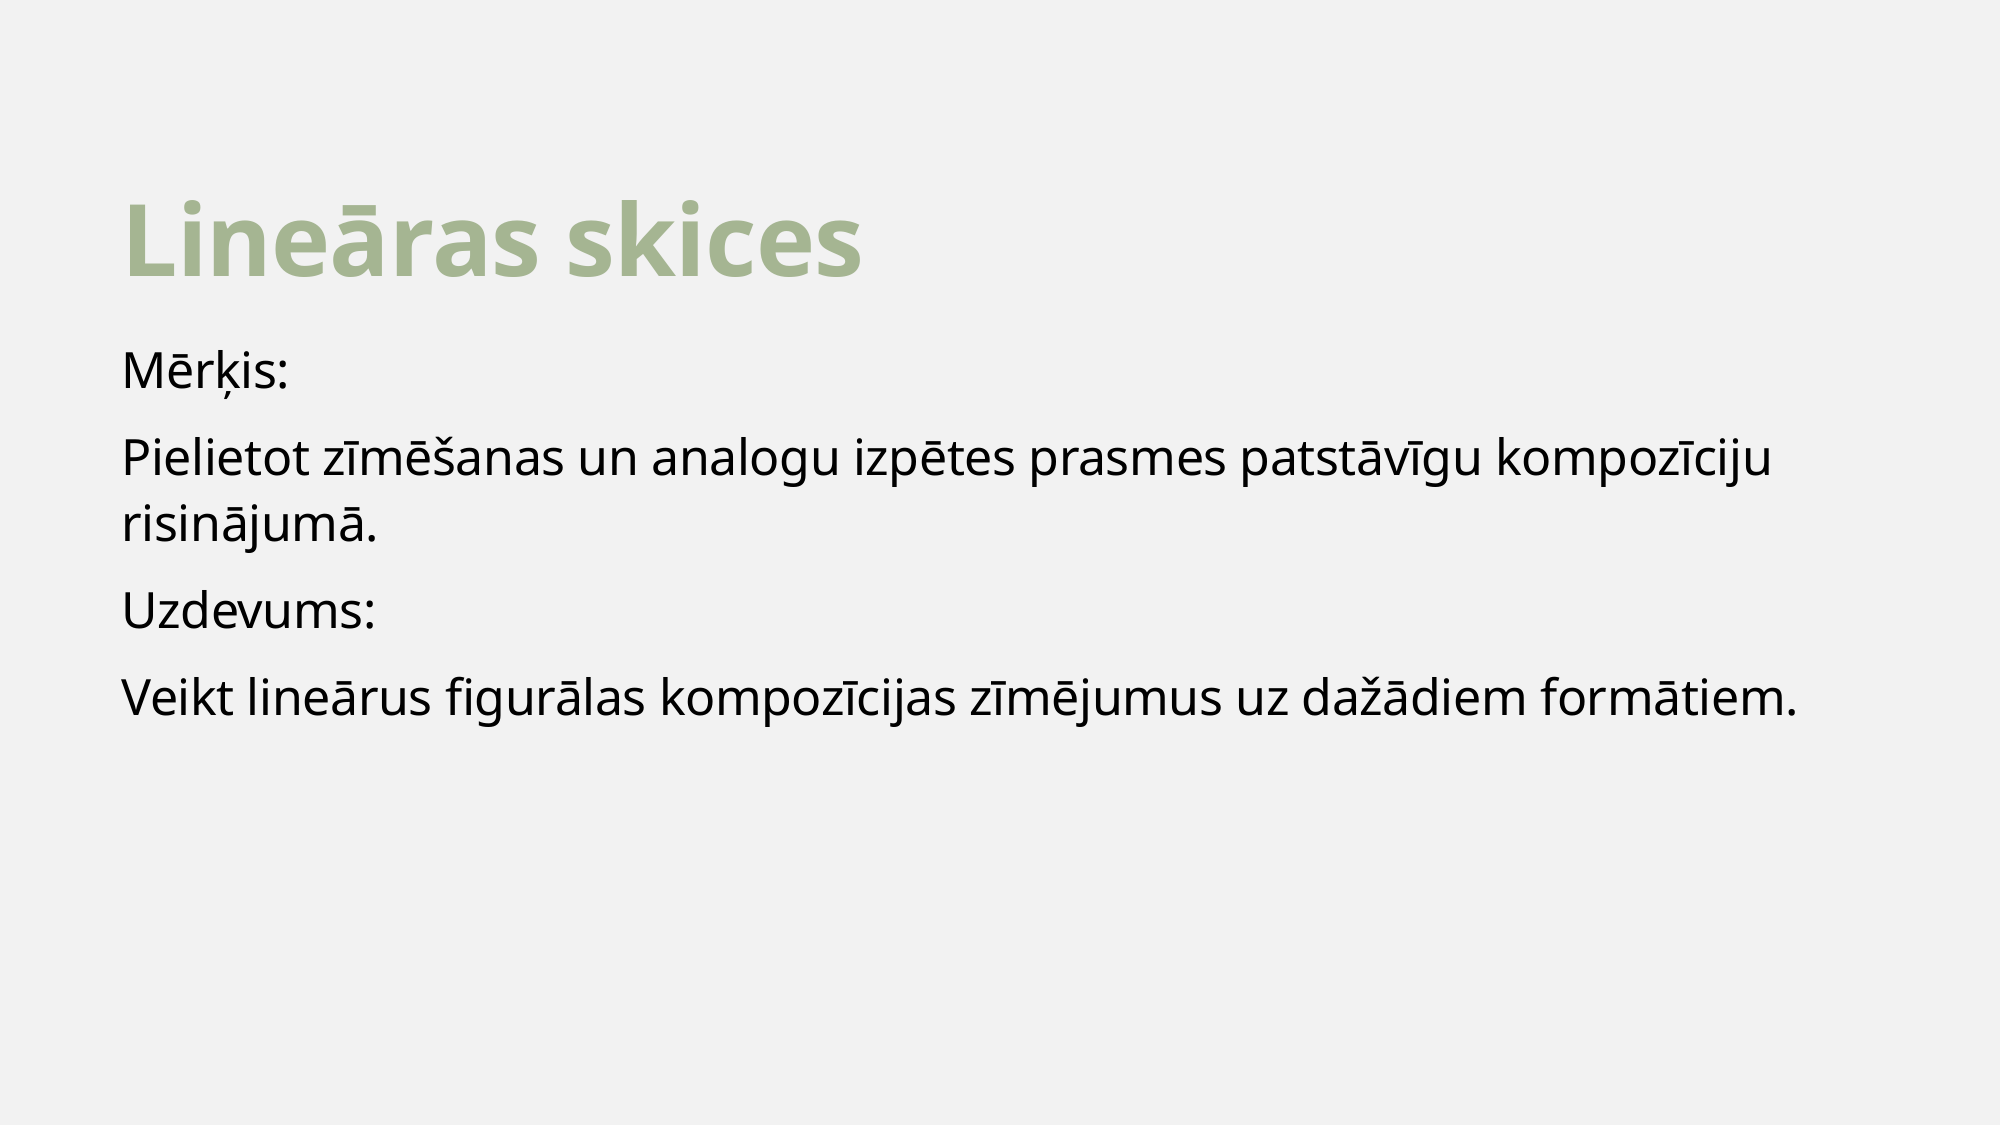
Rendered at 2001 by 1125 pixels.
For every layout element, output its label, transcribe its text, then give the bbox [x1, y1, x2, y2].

list Mērķis: Pielietot zīmēšanas un analogu izpētes prasmes patstāvīgu kompozīciju risinājumā. Uzdevums: Veikt lineārus figurālas kompozīcijas zīmējumus uz dažādiem formātiem. [106, 325, 1838, 1014]
title Lineāras skices [106, 59, 1838, 306]
